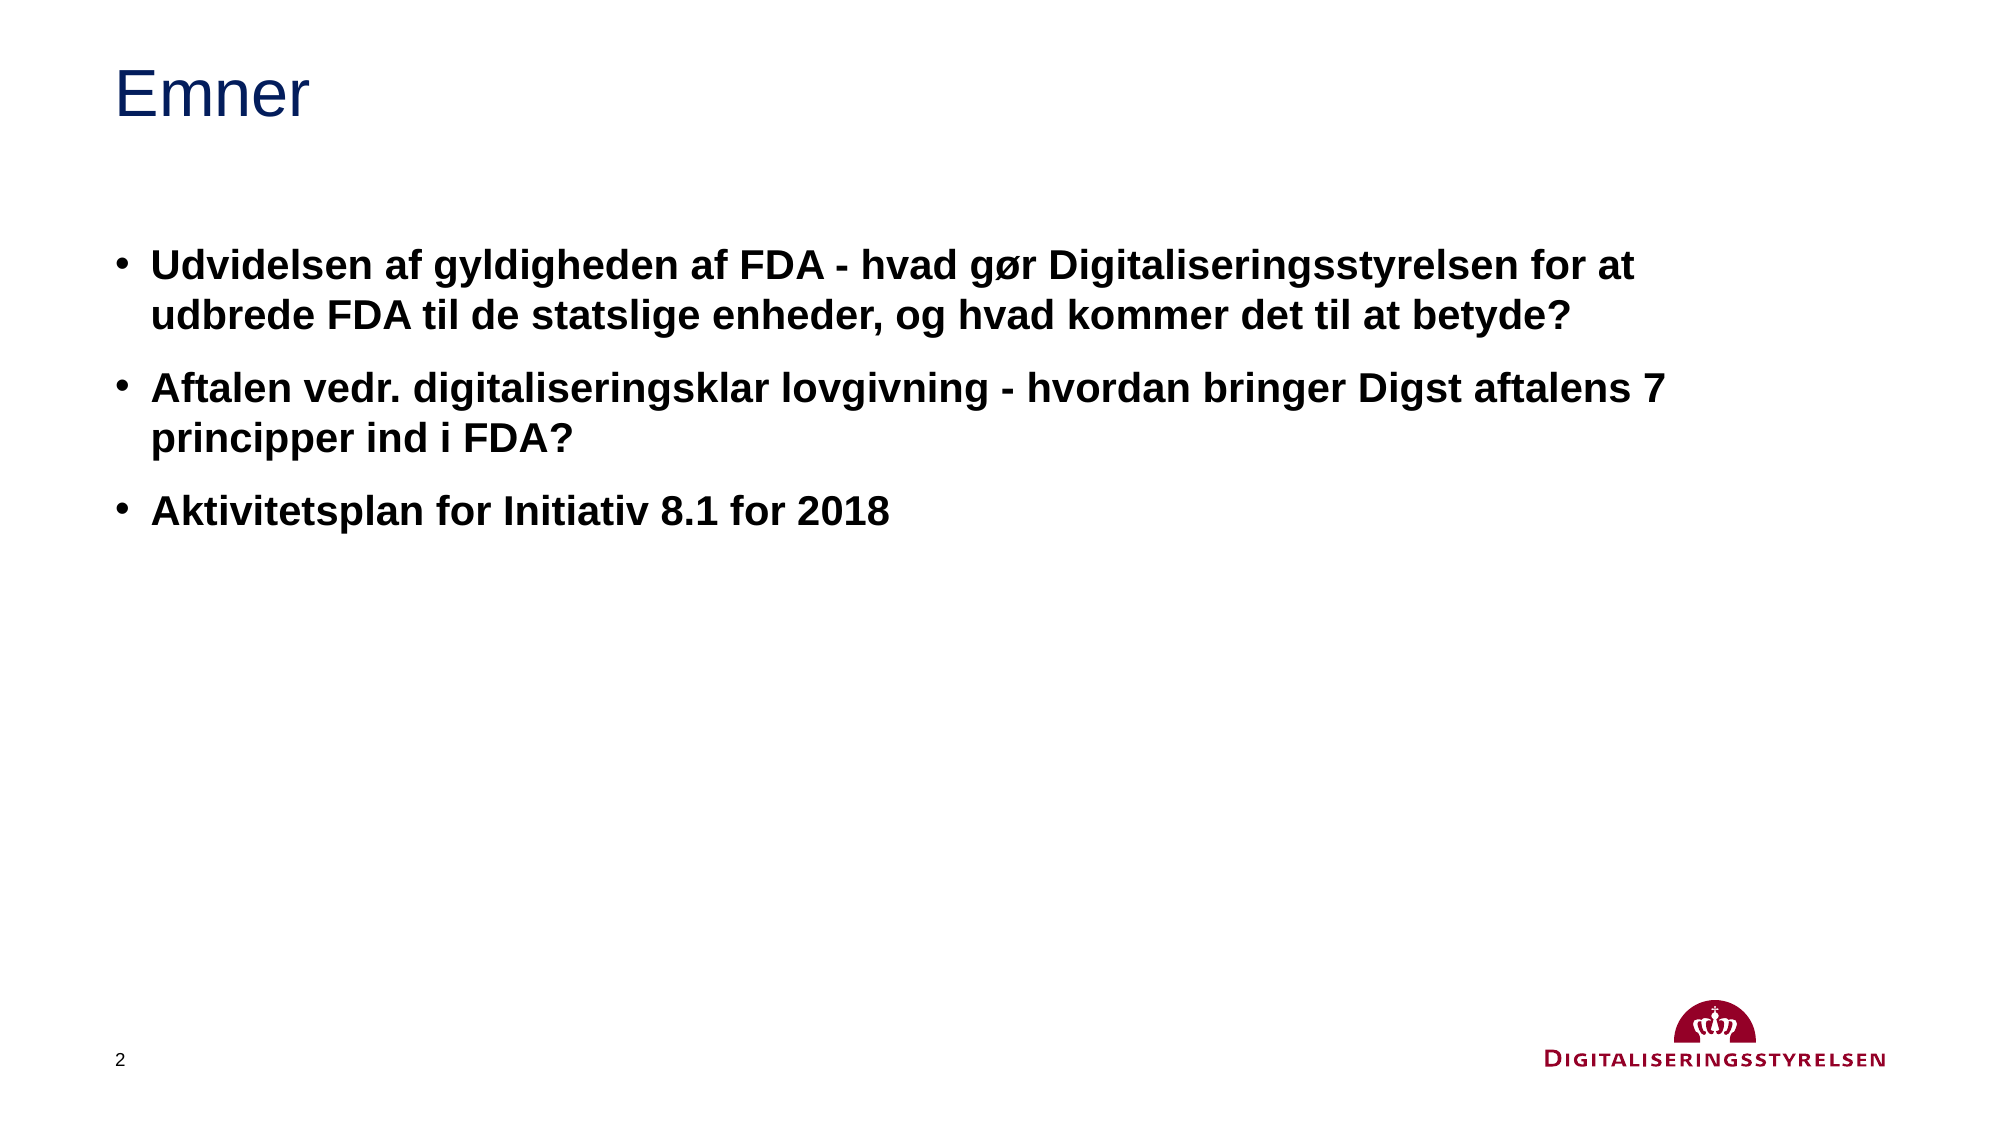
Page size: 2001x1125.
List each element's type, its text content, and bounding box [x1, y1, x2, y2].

list Udvidelsen af gyldigheden af FDA - hvad gør Digitaliseringsstyrelsen for at udbrede FDA til de statslige enheder, og hvad kommer det til at betyde? Aftalen vedr. digitaliseringsklar lovgivning - hvordan bringer Digst aftalens 7 principper ind i FDA? Aktivitetsplan for Initiativ 8.1 for 2018 [115, 237, 1885, 970]
title Emner [115, 59, 1885, 213]
